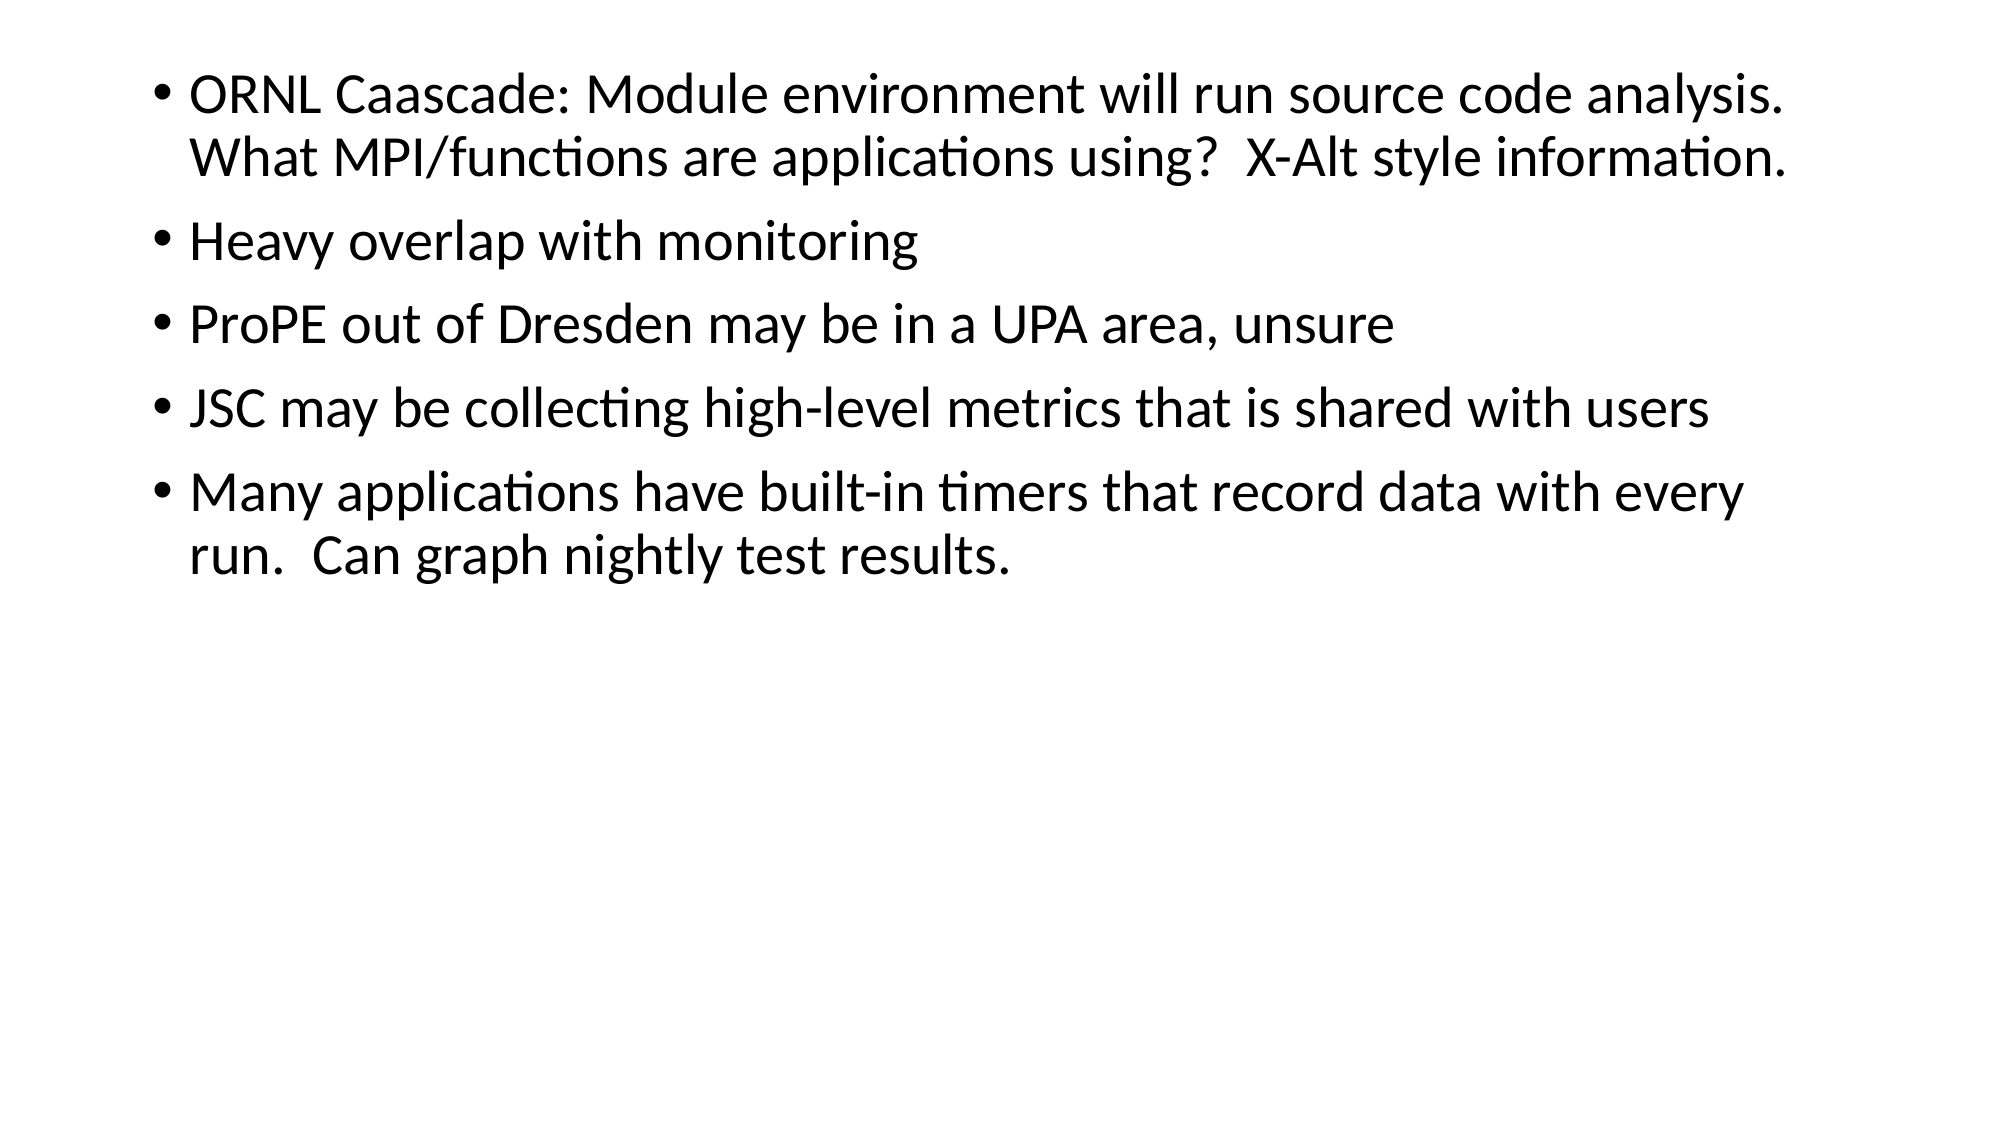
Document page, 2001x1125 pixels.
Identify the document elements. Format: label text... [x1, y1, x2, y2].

list ORNL Caascade: Module environment will run source code analysis. What MPI/functions are applications using? X-Alt style information. Heavy overlap with monitoring ProPE out of Dresden may be in a UPA area, unsure JSC may be collecting high-level metrics that is shared with users Many applications have built-in timers that record data with every run. Can graph nightly test results. [137, 55, 1863, 1014]
